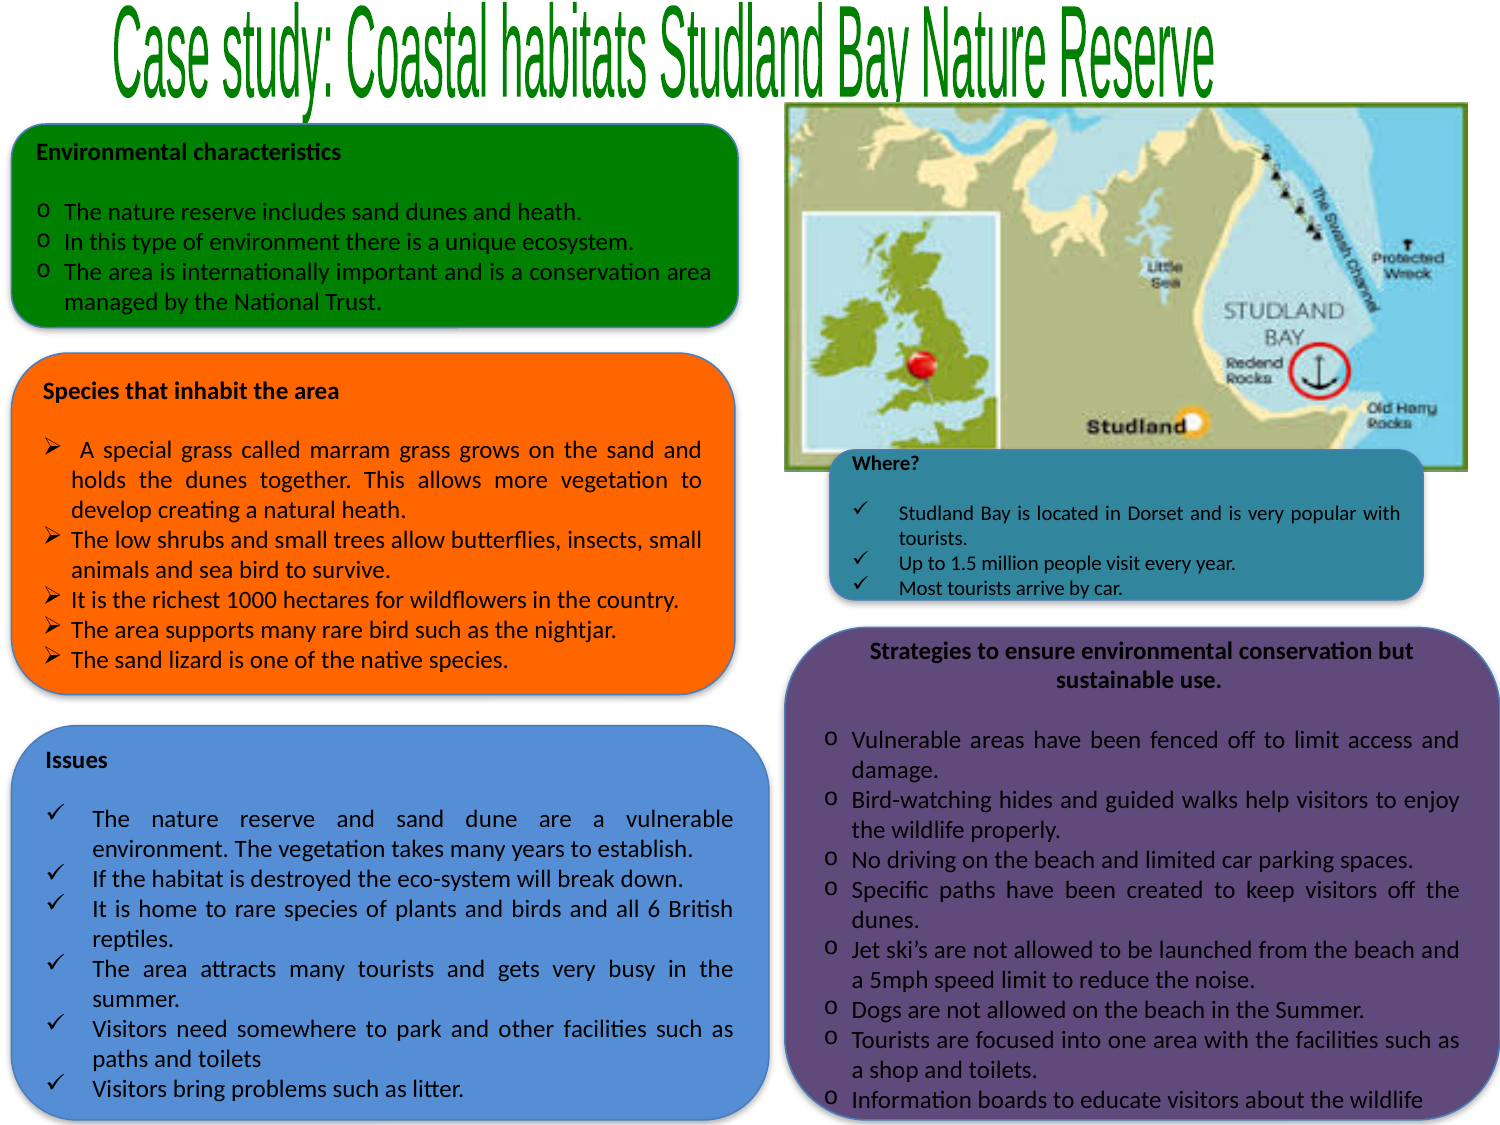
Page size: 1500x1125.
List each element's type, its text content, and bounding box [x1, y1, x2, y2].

picture [784, 102, 1469, 472]
text_box Species that inhabit the area A special grass called marram grass grows on the sand and holds the dunes together. This allows more vegetation to develop creating a natural heath. The low shrubs and small trees allow butterflies, insects, small animals and sea bird to survive. It is the richest 1000 hectares for wildflowers in the country. The area supports many rare bird such as the nightjar. The sand lizard is one of the native species. [10, 352, 736, 696]
text_box Where? Studland Bay is located in Dorset and is very popular with tourists. Up to 1.5 million people visit every year. Most tourists arrive by car. [829, 479, 1424, 601]
text_box Environmental characteristics The nature reserve includes sand dunes and heath. In this type of environment there is a unique ecosystem. The area is internationally important and is a conservation area managed by the National Trust. [10, 123, 739, 329]
text_box Issues The nature reserve and sand dune are a vulnerable environment. The vegetation takes many years to establish. If the habitat is destroyed the eco-system will break down. It is home to rare species of plants and birds and all 6 British reptiles. The area attracts many tourists and gets very busy in the summer. Visitors need somewhere to park and other facilities such as paths and toilets Visitors bring problems such as litter. [10, 724, 770, 1121]
text_box Strategies to ensure environmental conservation but sustainable use. Vulnerable areas have been fenced off to limit access and damage. Bird-watching hides and guided walks help visitors to enjoy the wildlife properly. No driving on the beach and limited car parking spaces. Specific paths have been created to keep visitors off the dunes. Jet ski’s are not allowed to be launched from the beach and a 5mph speed limit to reduce the noise. Dogs are not allowed on the beach in the Summer. Tourists are focused into one area with the facilities such as a shop and toilets. Information boards to educate visitors about the wildlife [784, 626, 1500, 1121]
